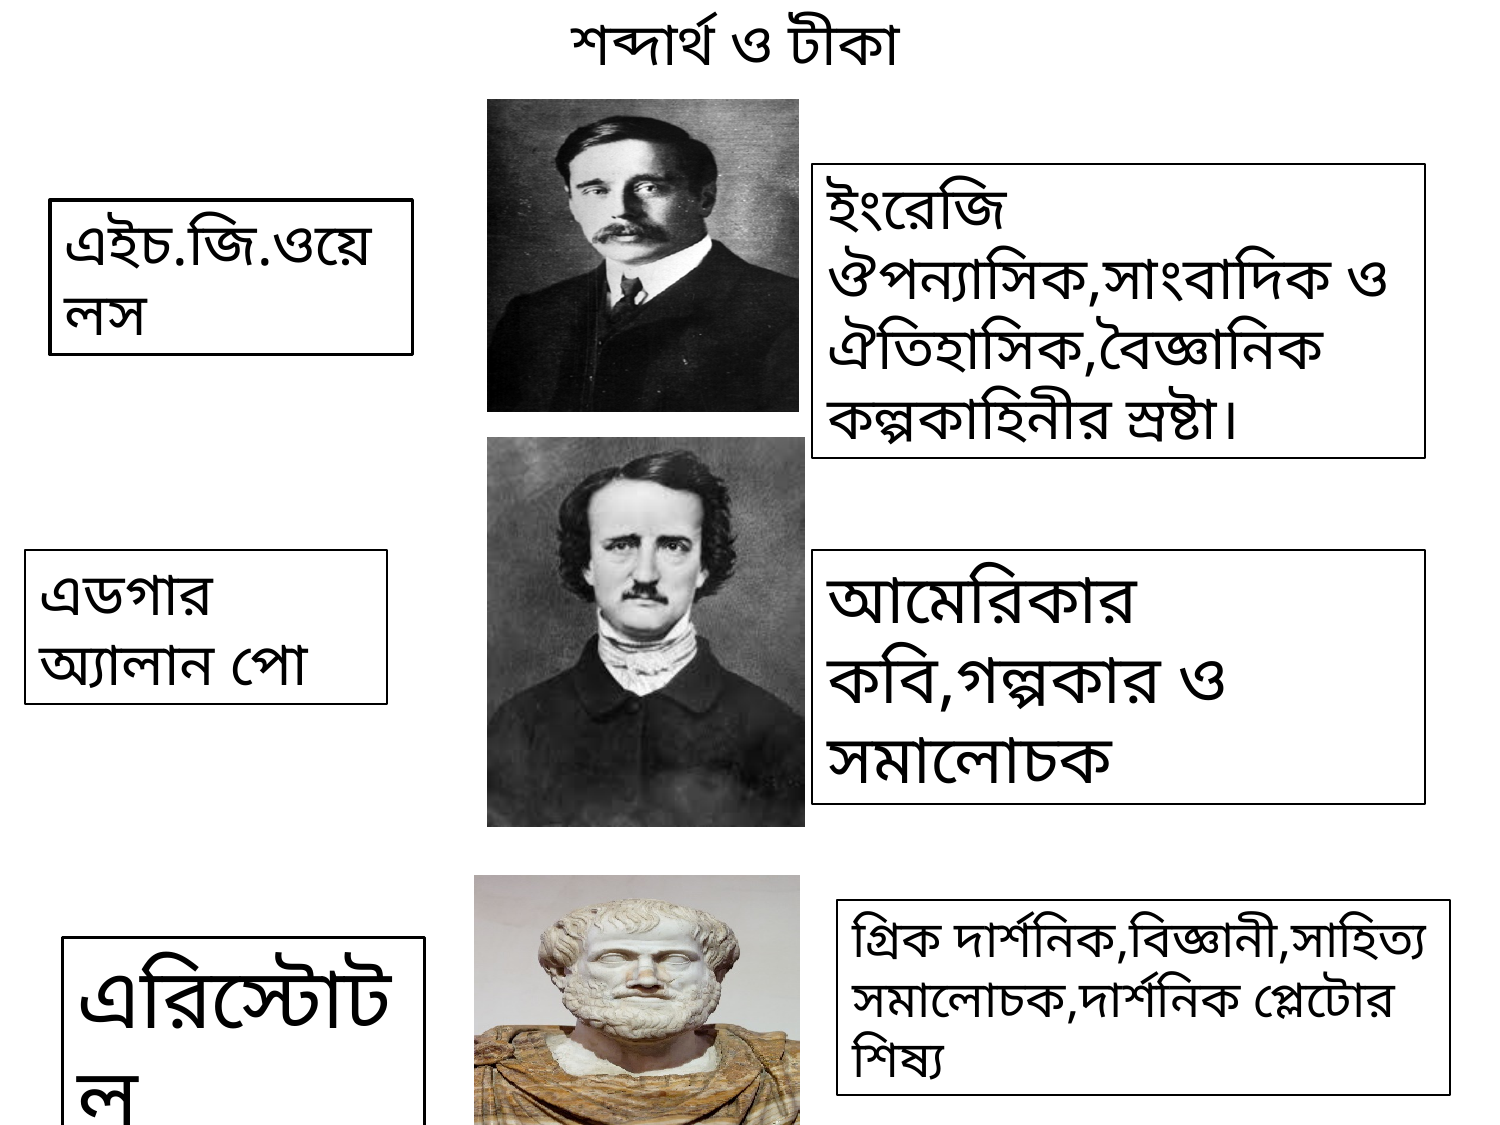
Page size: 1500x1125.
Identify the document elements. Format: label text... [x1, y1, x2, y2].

text_box এডগার অ্যালান পো [24, 549, 388, 705]
text_box আমেরিকার কবি,গল্পকার ও সমালোচক [812, 549, 1425, 805]
picture [474, 875, 801, 1125]
text_box শব্দার্থ ও টীকা [405, 0, 1081, 85]
picture [487, 437, 805, 827]
text_box গ্রিক দার্শনিক,বিজ্ঞানী,সাহিত্য সমালোচক,দার্শনিক প্লেটোর শিষ্য [837, 899, 1450, 1095]
text_box এইচ.জি.ওয়েলস [49, 199, 413, 355]
text_box ইংরেজি ঔপন্যাসিক,সাংবাদিক ও ঐতিহাসিক,বৈজ্ঞানিক কল্পকাহিনীর স্রষ্টা। [812, 163, 1425, 459]
picture [487, 99, 800, 412]
text_box এরিস্টোটল [62, 937, 425, 1125]
